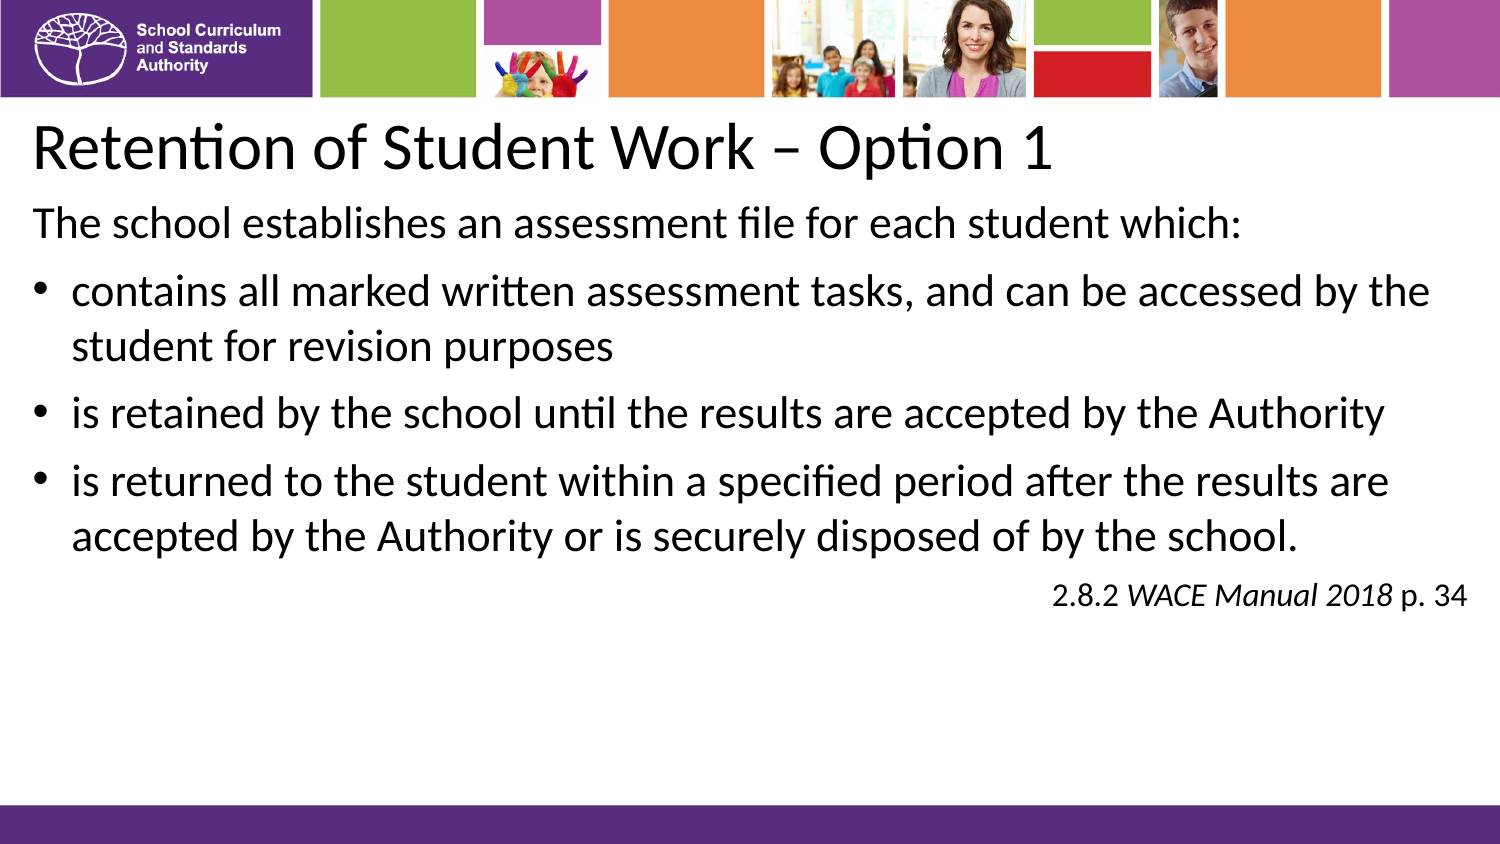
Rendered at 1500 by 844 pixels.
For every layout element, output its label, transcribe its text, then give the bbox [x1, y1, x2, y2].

list The school establishes an assessment file for each student which: contains all marked written assessment tasks, and can be accessed by the student for revision purposes is retained by the school until the results are accepted by the Authority is returned to the student within a specified period after the results are accepted by the Authority or is securely disposed of by the school. 2.8.2 WACE Manual 2018 p. 34 [17, 185, 1483, 800]
picture [0, 0, 1500, 844]
title Retention of Student Work – Option 1 [17, 99, 1483, 185]
